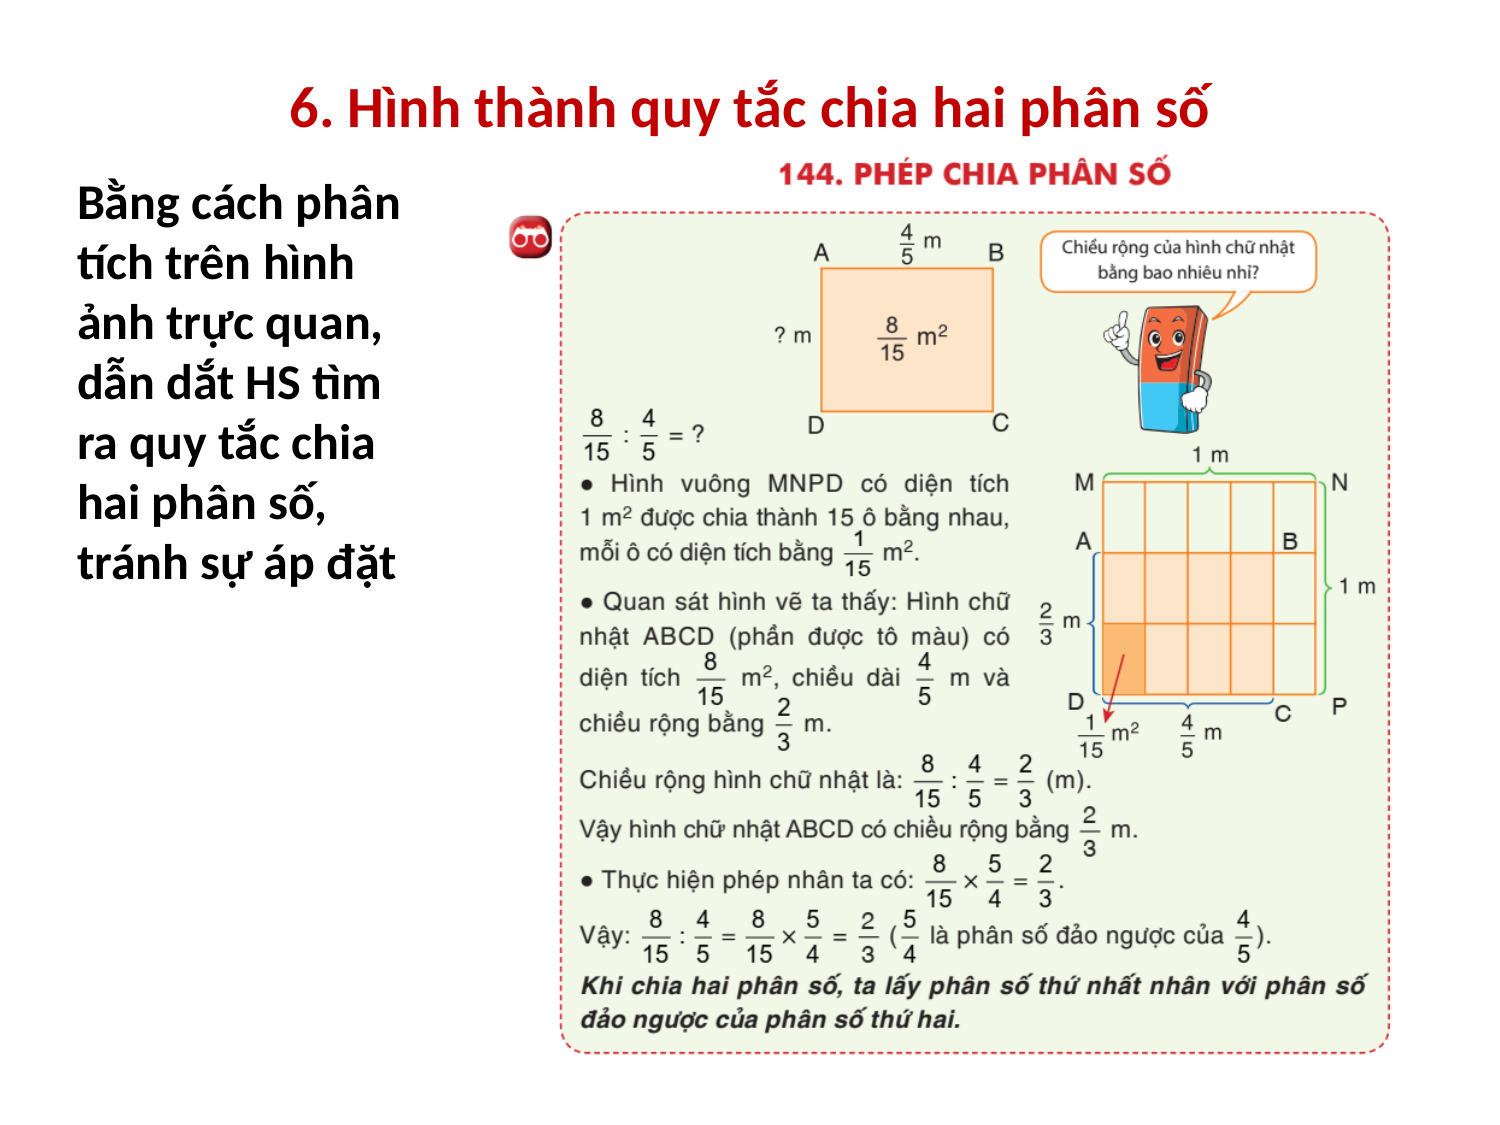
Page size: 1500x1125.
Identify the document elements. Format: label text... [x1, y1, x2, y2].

title 6. Hình thành quy tắc chia hai phân số [75, 45, 1425, 163]
text_box Bằng cách phân tích trên hình ảnh trực quan, dẫn dắt HS tìm ra quy tắc chia hai phân số, tránh sự áp đặt [62, 162, 425, 598]
picture [499, 145, 1395, 1059]
